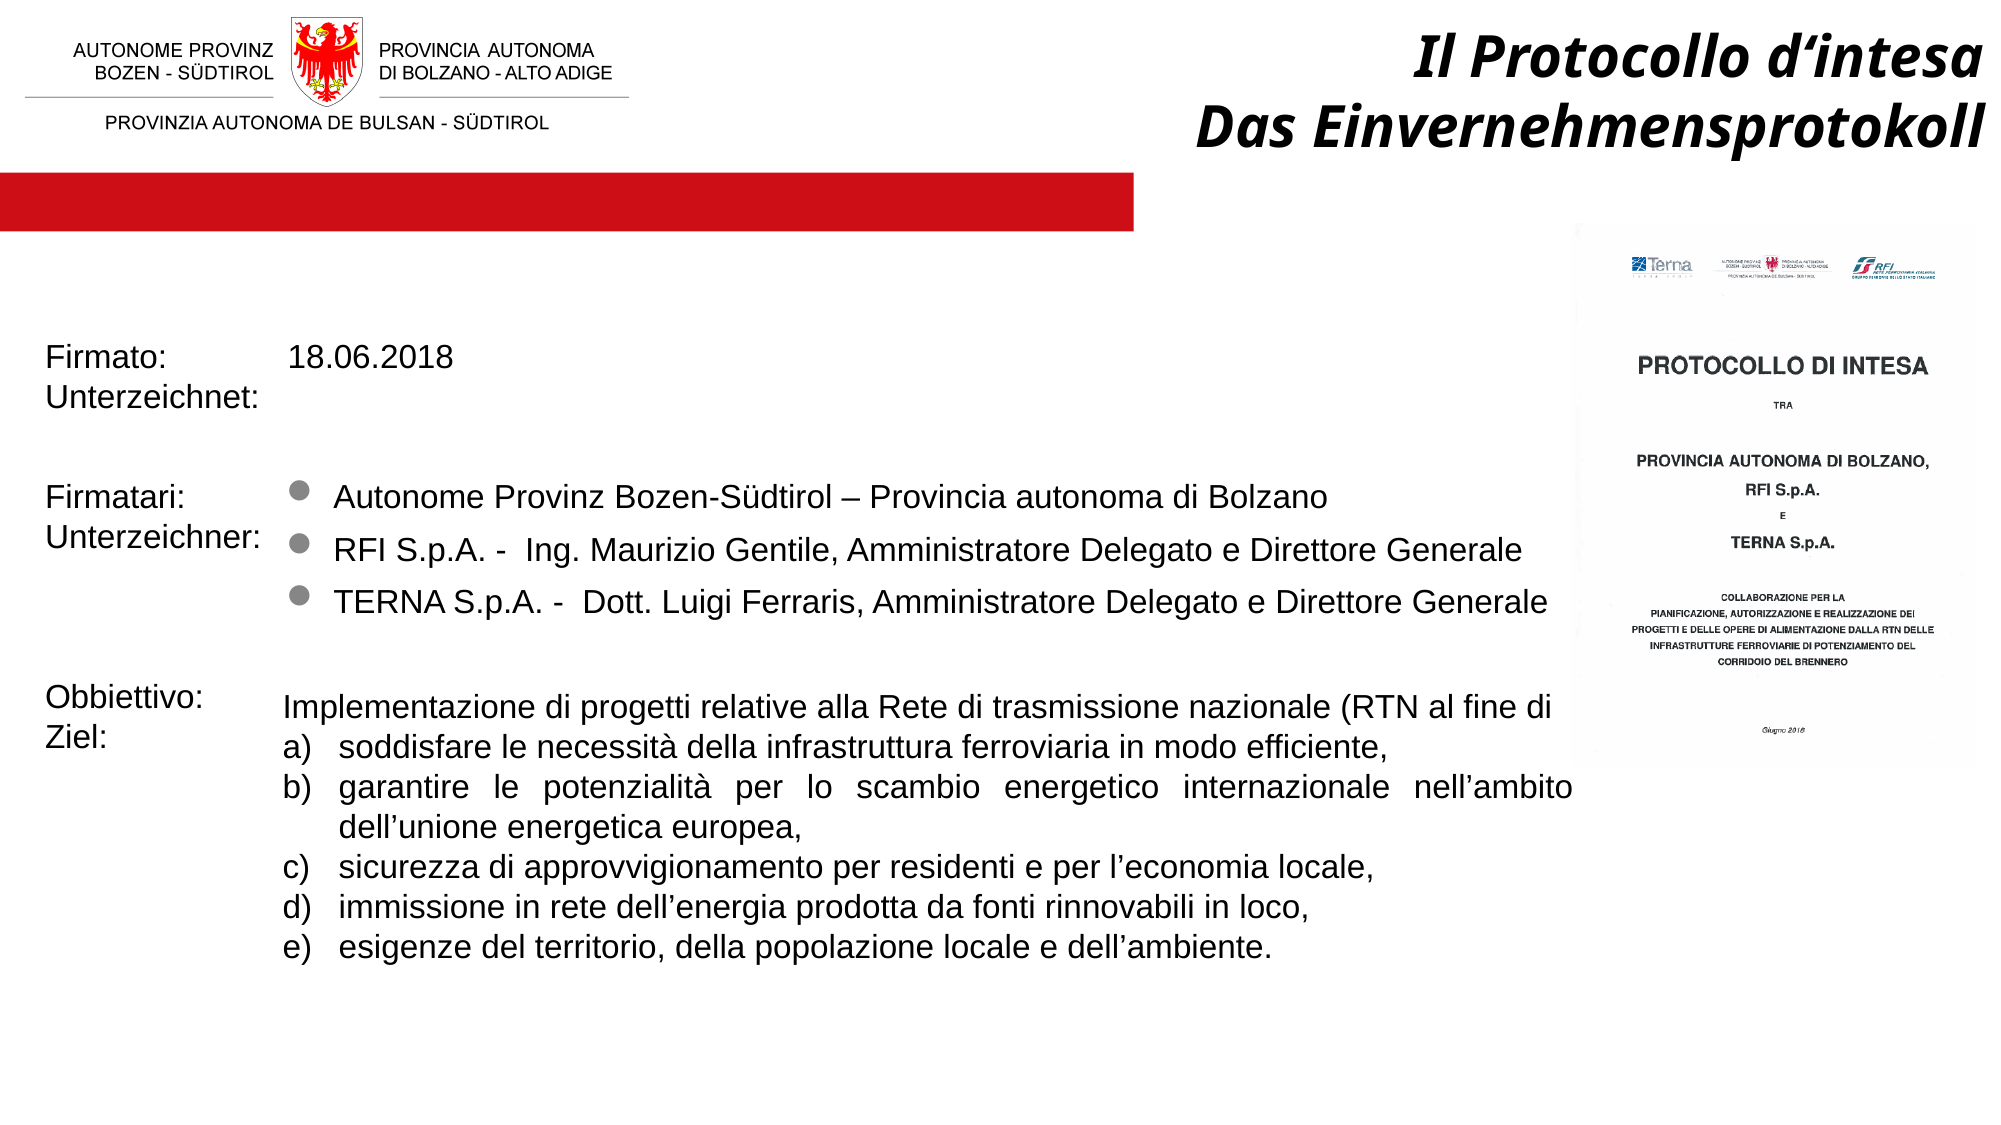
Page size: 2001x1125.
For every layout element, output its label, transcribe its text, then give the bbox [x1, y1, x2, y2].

text_box Autonome Provinz Bozen-Südtirol – Provincia autonoma di Bolzano RFI S.p.A. - Ing. Maurizio Gentile, Amministratore Delegato e Direttore Generale TERNA S.p.A. - Dott. Luigi Ferraris, Amministratore Delegato e Direttore Generale [271, 468, 1565, 628]
picture [1570, 223, 1975, 767]
text_box Obbiettivo: Ziel: [30, 667, 220, 763]
text_box Implementazione di progetti relative alla Rete di trasmissione nazionale (RTN al fine di soddisfare le necessità della infrastruttura ferroviaria in modo efficiente, garantire le potenzialità per lo scambio energetico internazionale nell’ambito dell’unione energetica europea, sicurezza di approvvigionamento per residenti e per l’economia locale, immissione in rete dell’energia prodotta da fonti rinnovabili in loco, esigenze del territorio, della popolazione locale e dell’ambiente. [267, 678, 1590, 973]
title Il Protocollo d‘intesa Das Einvernehmensprotokoll [199, 0, 2000, 178]
text_box 18.06.2018 [272, 327, 470, 383]
text_box Firmatari: Unterzeichner: [30, 468, 271, 563]
picture [7, 0, 199, 148]
text_box Firmato: Unterzeichnet: [30, 327, 275, 423]
